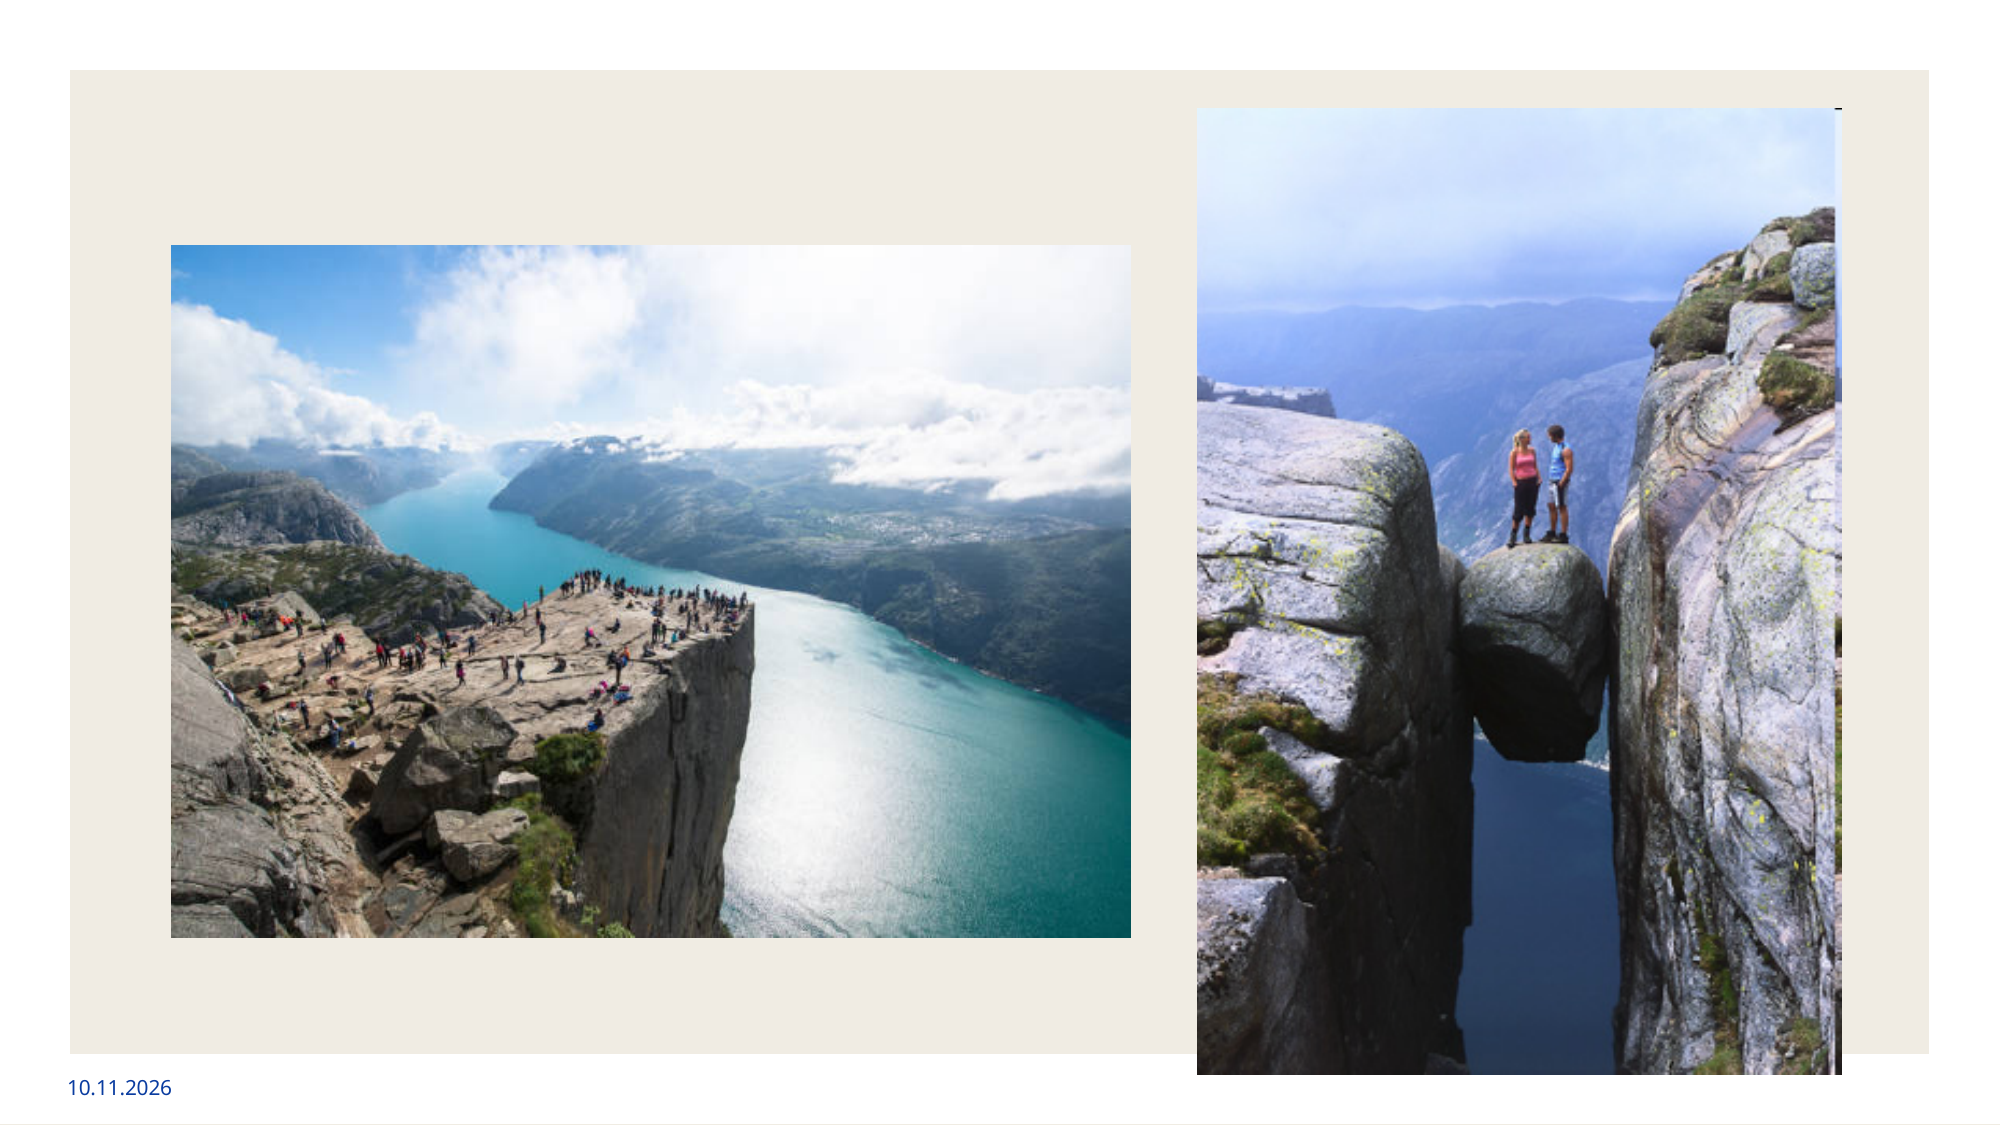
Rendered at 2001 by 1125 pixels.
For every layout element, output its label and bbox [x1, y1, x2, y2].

picture [171, 245, 1131, 938]
picture [1197, 108, 1842, 1075]
slide_number [67, 1074, 518, 1125]
